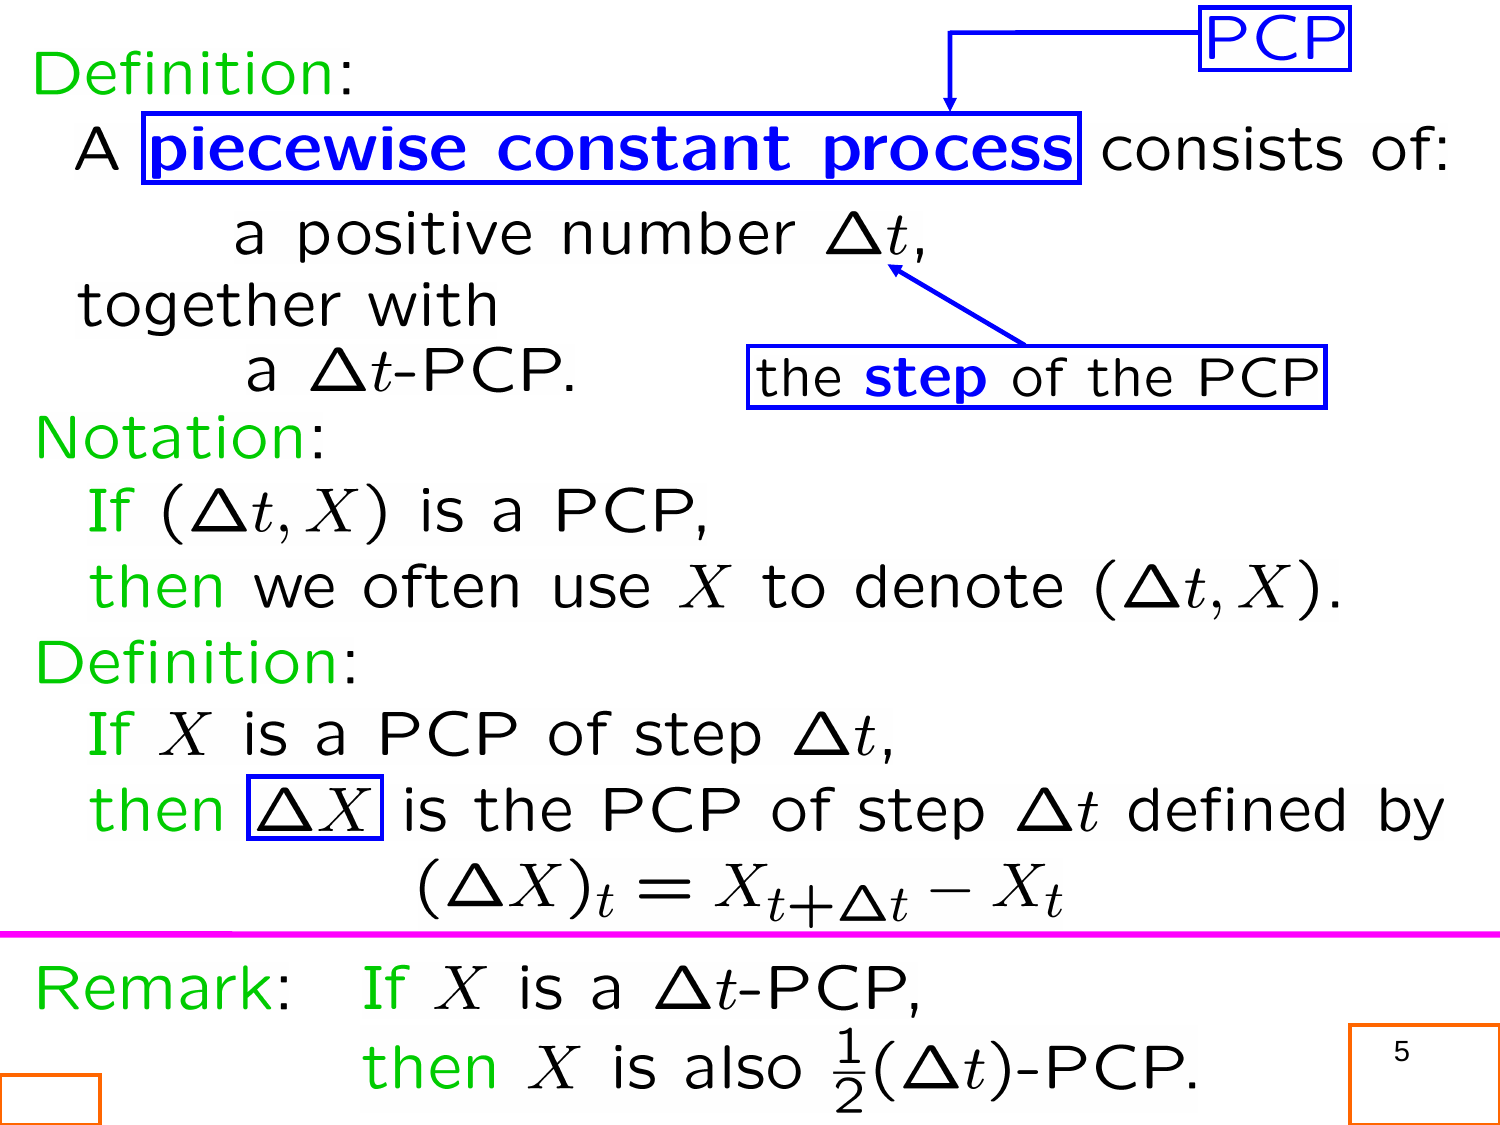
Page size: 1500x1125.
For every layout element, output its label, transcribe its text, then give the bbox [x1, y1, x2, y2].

picture [37, 412, 323, 460]
text_box [0, 1074, 100, 1125]
picture [87, 708, 893, 765]
slide_number 5 [1197, 1024, 1425, 1103]
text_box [747, 264, 1326, 408]
picture [246, 344, 576, 395]
picture [234, 210, 923, 265]
picture [37, 637, 354, 685]
text_box [248, 776, 382, 782]
picture [33, 48, 351, 96]
picture [74, 123, 1449, 180]
picture [362, 962, 918, 1019]
picture [87, 559, 1339, 622]
picture [418, 858, 1063, 931]
picture [360, 1025, 1199, 1113]
text_box [1349, 1025, 1500, 1125]
text_box [143, 113, 952, 122]
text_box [949, 7, 1351, 113]
picture [87, 784, 1444, 841]
picture [37, 962, 289, 1010]
picture [74, 282, 497, 339]
picture [87, 483, 707, 546]
